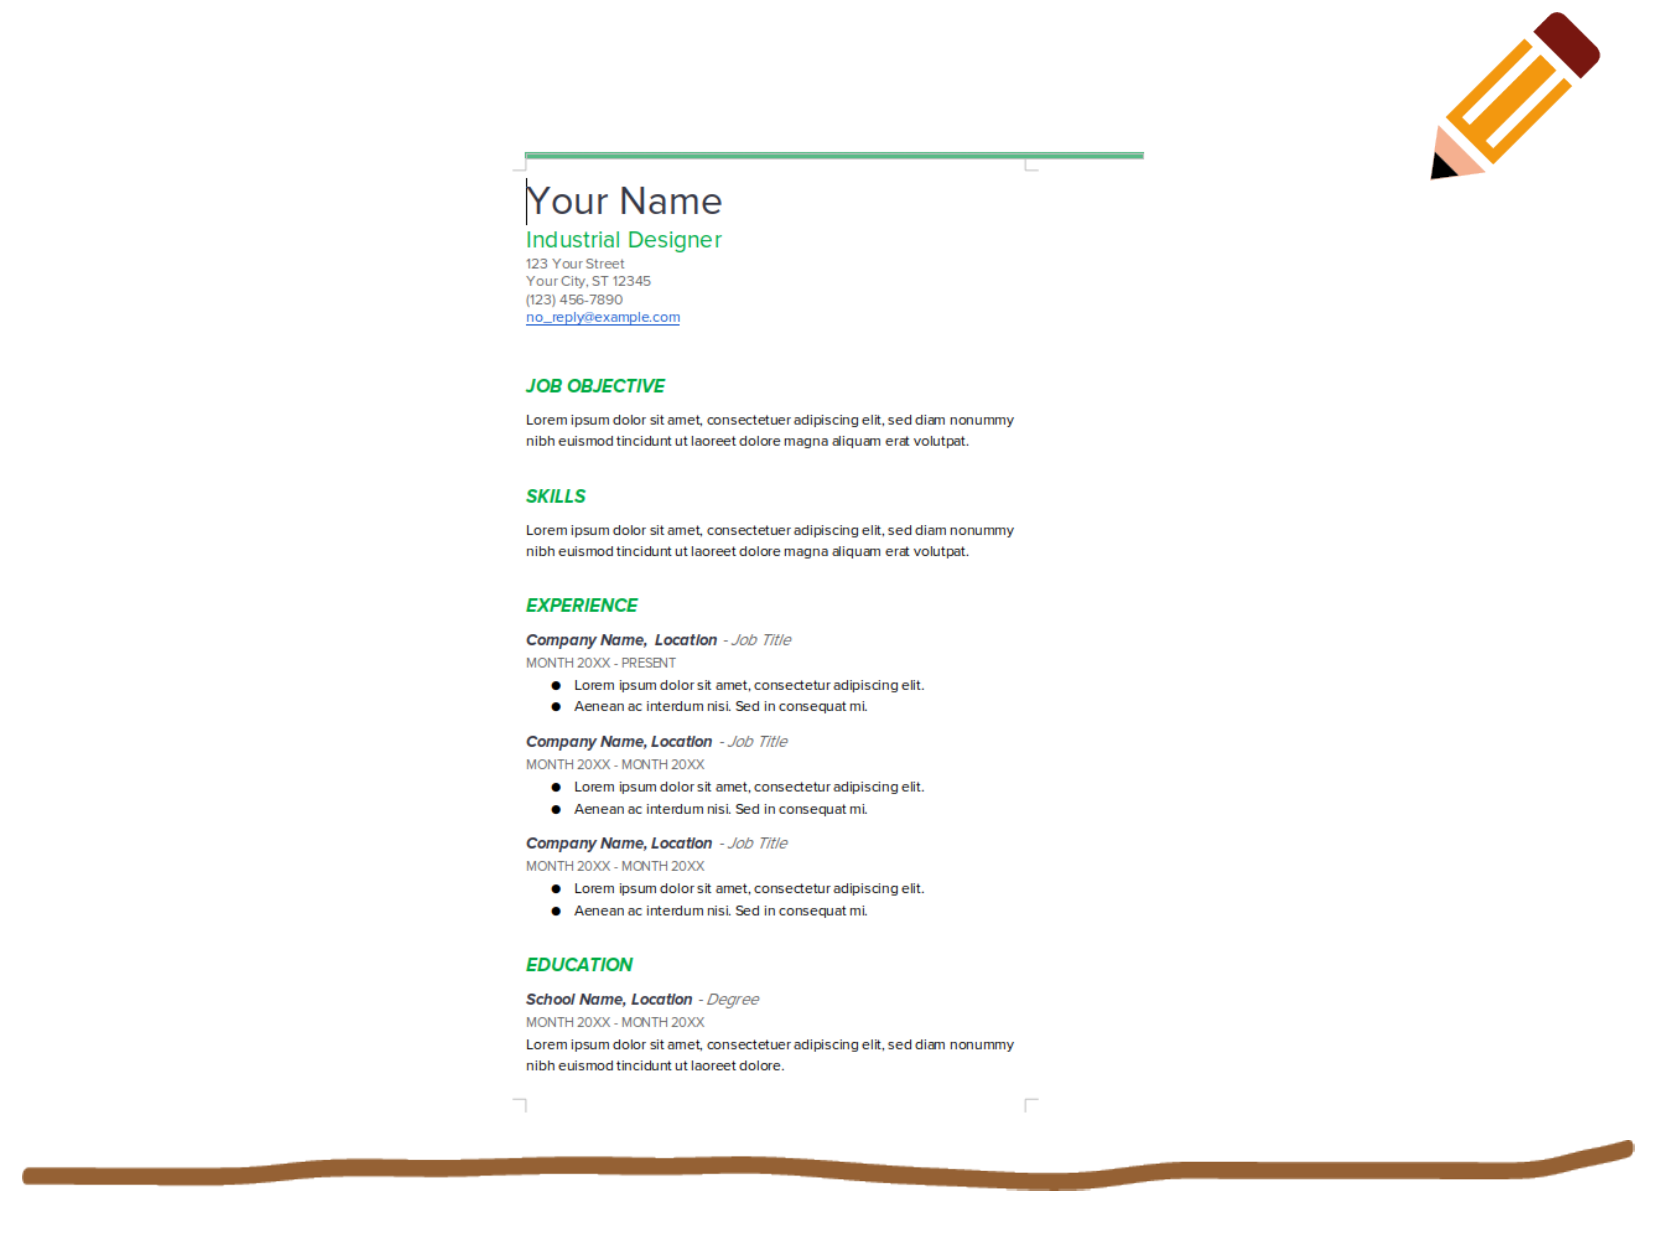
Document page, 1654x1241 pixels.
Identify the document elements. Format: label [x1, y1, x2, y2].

picture [1430, 12, 1601, 181]
picture [458, 110, 1196, 1130]
